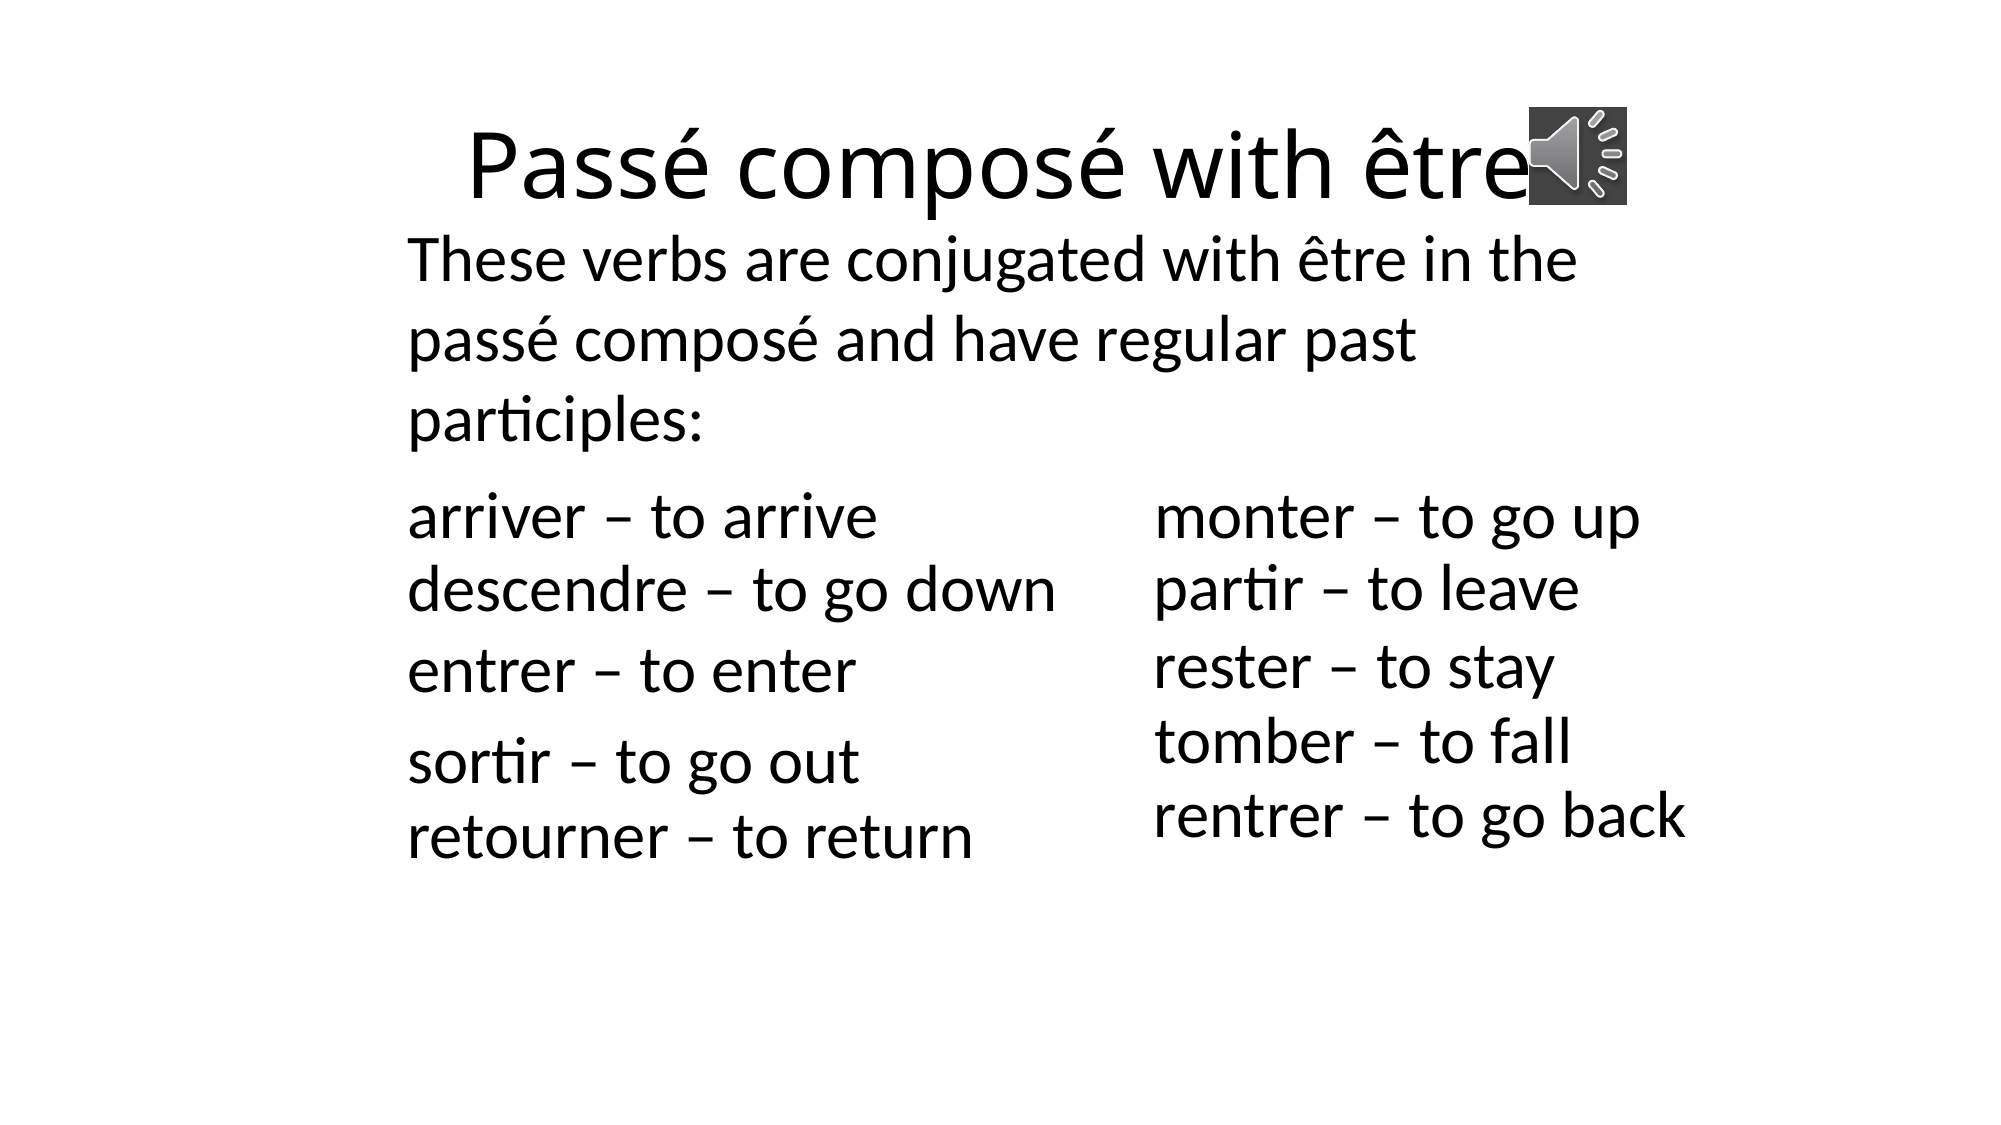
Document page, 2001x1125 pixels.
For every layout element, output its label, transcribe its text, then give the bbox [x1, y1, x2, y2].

text_box tomber – to fall [1139, 689, 1696, 762]
text_box sortir – to go out [392, 709, 1139, 784]
title Passé composé with être [137, 59, 1863, 278]
picture [1527, 106, 1628, 207]
text_box rester – to stay [1138, 613, 1695, 709]
text_box monter – to go up [1139, 464, 1696, 559]
text_box rentrer – to go back [1138, 762, 1750, 858]
text_box arriver – to arrive [392, 464, 1010, 537]
text_box retourner – to return [392, 784, 1151, 880]
text_box partir – to leave [1138, 536, 1695, 613]
text_box entrer – to enter [392, 618, 1138, 709]
text_box These verbs are conjugated with être in the passé composé and have regular past participles: [392, 207, 1628, 462]
text_box descendre – to go down [392, 537, 1138, 618]
